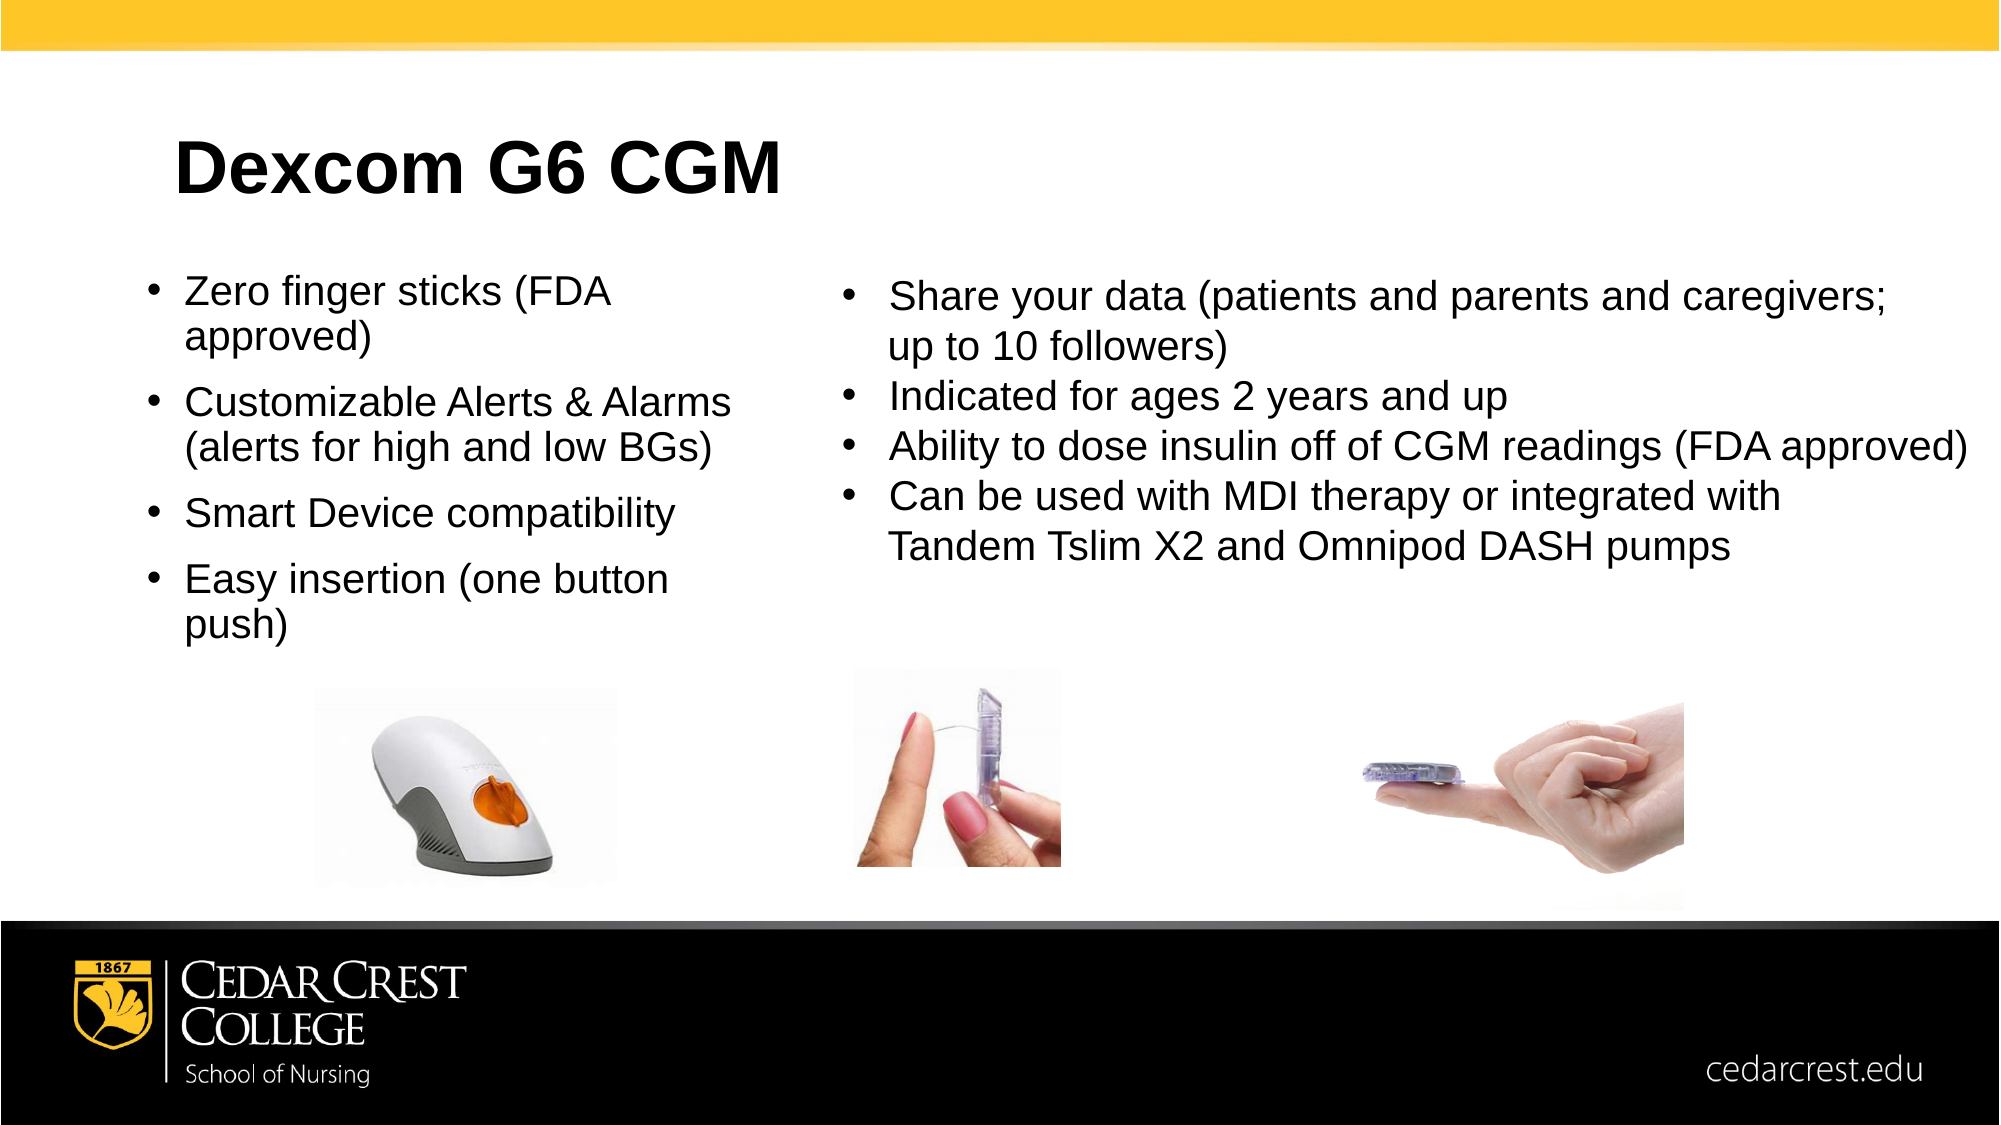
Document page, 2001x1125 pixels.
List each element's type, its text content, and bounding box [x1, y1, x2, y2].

list Dexcom G6 CGM [159, 81, 1877, 218]
list Zero finger sticks (FDA approved) Customizable Alerts & Alarms (alerts for high and low BGs) Smart Device compatibility Easy insertion (one button push) [131, 261, 801, 694]
text_box Share your data (patients and parents and caregivers; up to 10 followers) Indicated for ages 2 years and up Ability to dose insulin off of CGM readings (FDA approved) Can be used with MDI therapy or integrated with Tandem Tslim X2 and Omnipod DASH pumps [827, 261, 2000, 622]
picture [1, 0, 1999, 1125]
